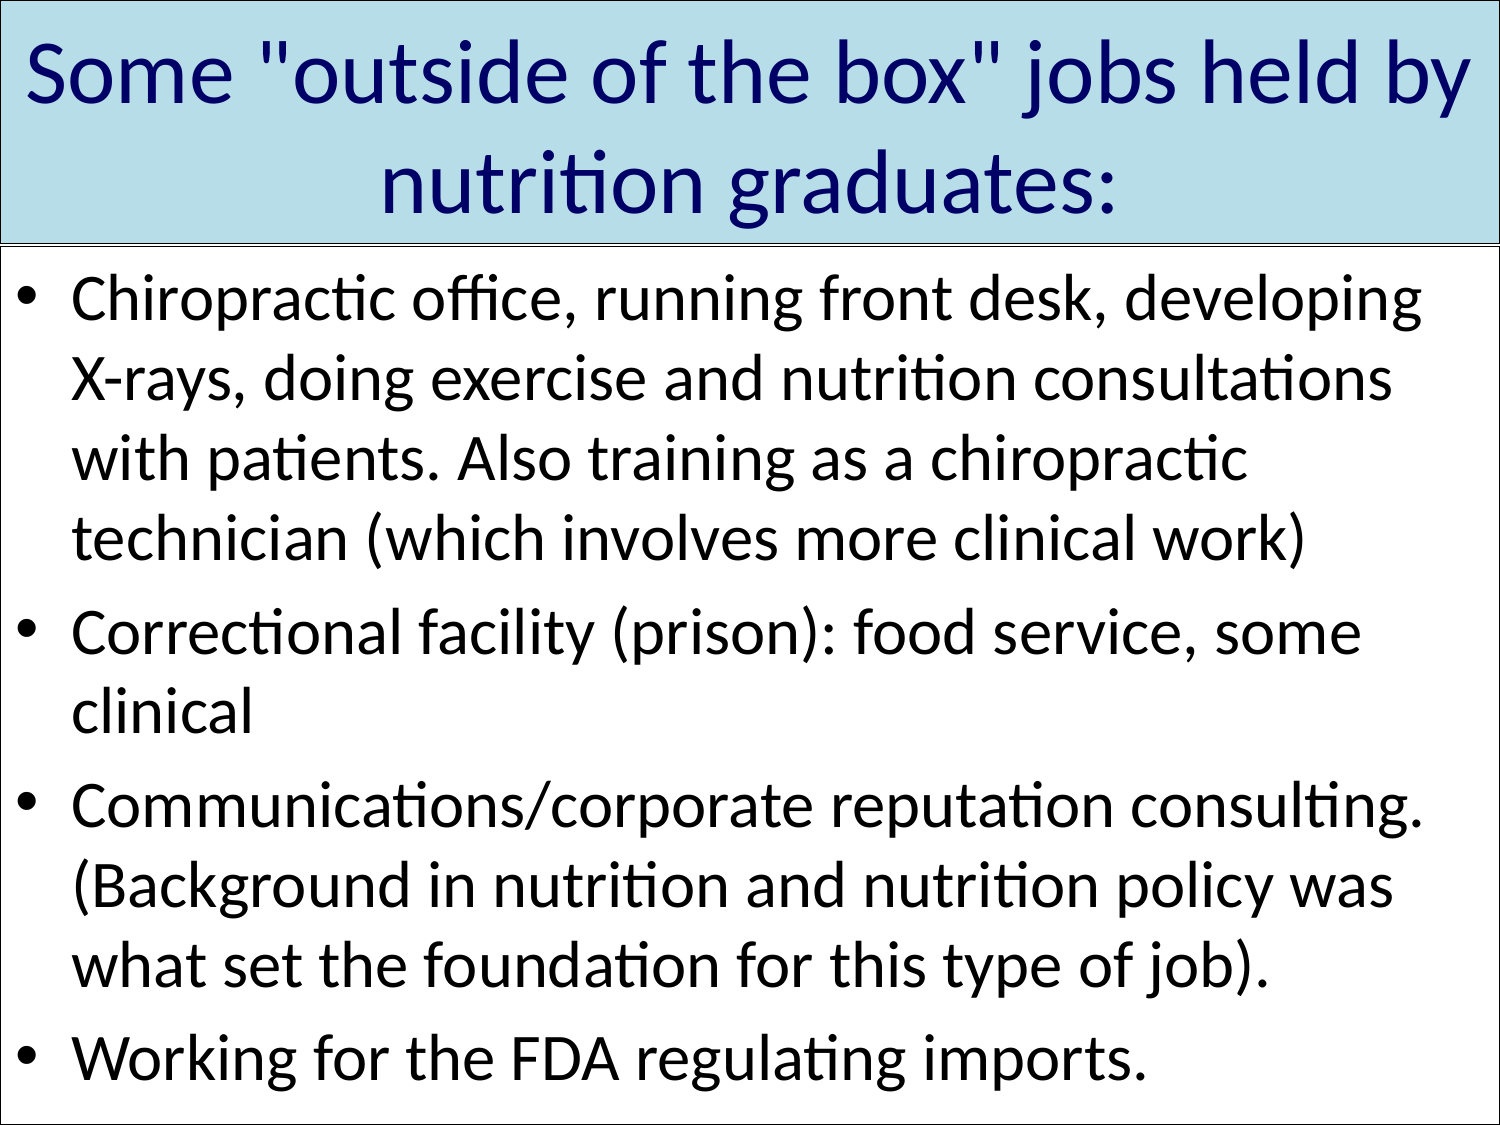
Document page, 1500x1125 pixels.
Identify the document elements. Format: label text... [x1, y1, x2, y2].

list Chiropractic office, running front desk, developing X-rays, doing exercise and nutrition consultations with patients. Also training as a chiropractic technician (which involves more clinical work) Correctional facility (prison): food service, some clinical Communications/corporate reputation consulting. (Background in nutrition and nutrition policy was what set the foundation for this type of job). Working for the FDA regulating imports. [0, 246, 1500, 1125]
title Some "outside of the box" jobs held by nutrition graduates: [0, 0, 1500, 244]
